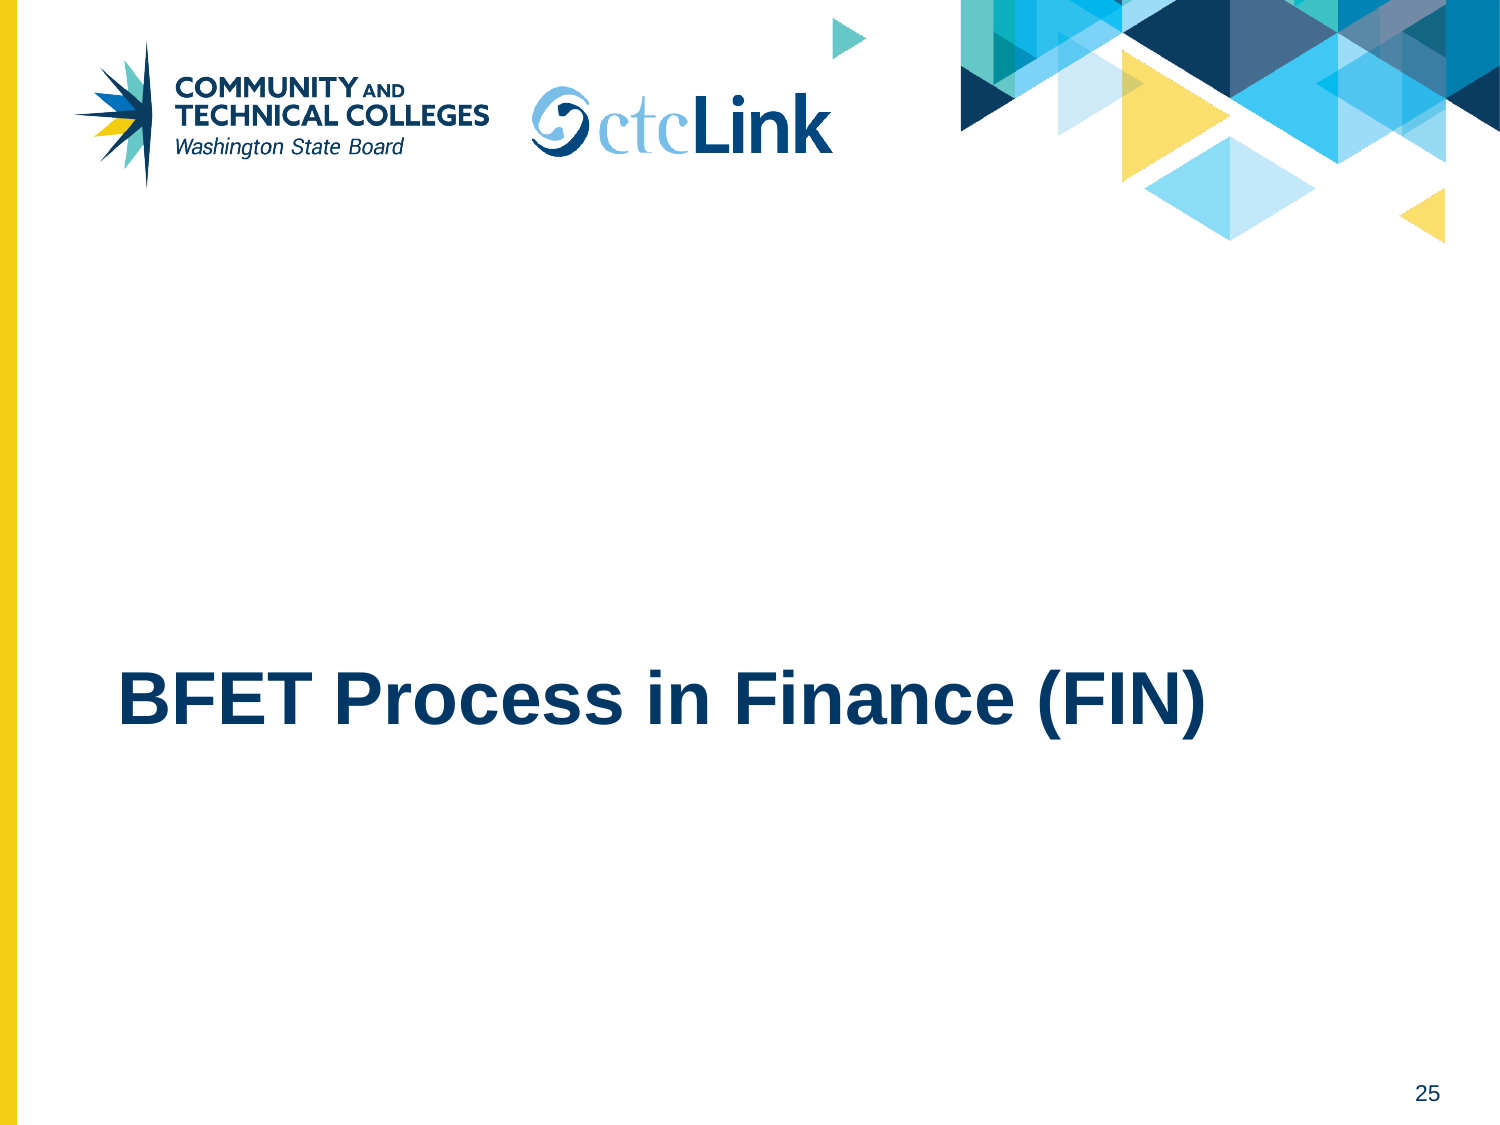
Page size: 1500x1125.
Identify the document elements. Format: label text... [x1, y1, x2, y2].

title BFET Process in Finance (FIN) [102, 280, 1397, 749]
picture [17, 0, 1500, 243]
slide_number ‹#› [1380, 1071, 1456, 1103]
